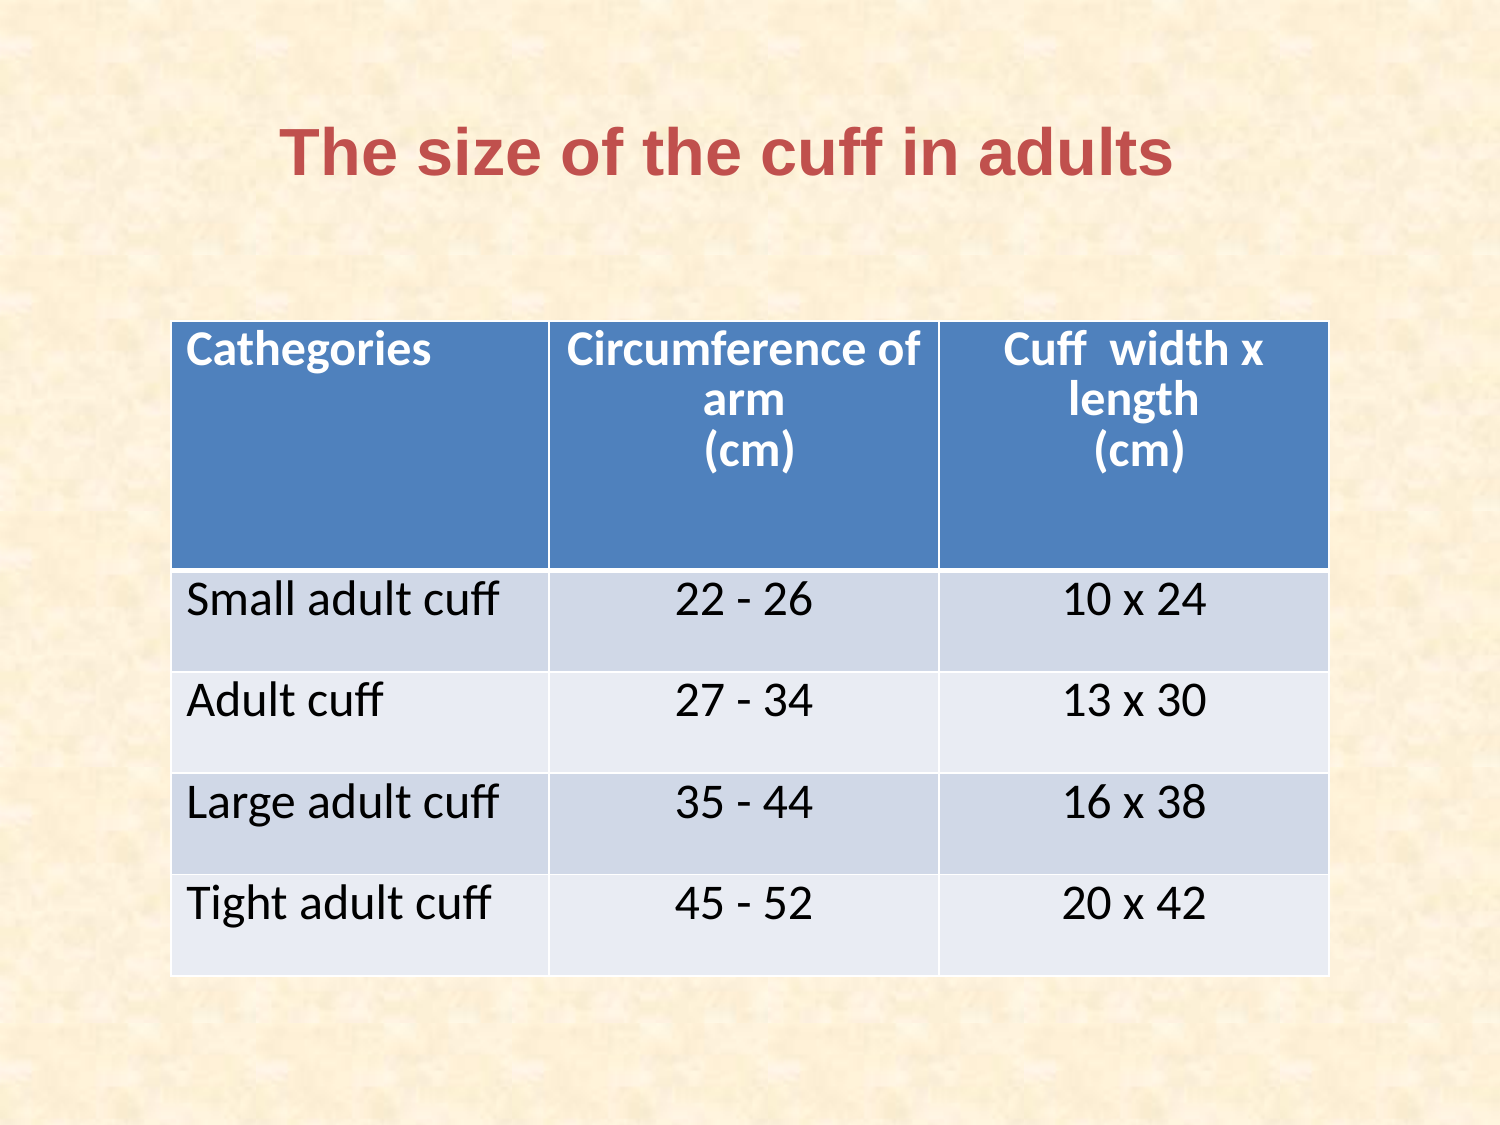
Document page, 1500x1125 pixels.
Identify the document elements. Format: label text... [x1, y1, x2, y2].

table_cell Large adult cuff [172, 774, 548, 874]
table_cell Tight adult cuff [172, 875, 548, 975]
table_header Cathegories [172, 322, 548, 568]
table_header Circumference of arm (cm) [550, 322, 938, 568]
table_cell 22 - 26 [550, 573, 938, 671]
table_cell Small adult cuff [172, 573, 548, 671]
table_cell 13 x 30 [940, 673, 1328, 772]
text_box The size of the cuff in adults [265, 101, 1191, 197]
table_cell 20 x 42 [940, 875, 1328, 975]
table_cell 35 - 44 [550, 774, 938, 874]
table_cell 27 - 34 [550, 673, 938, 772]
table_cell 10 x 24 [940, 573, 1328, 671]
picture [0, 0, 1500, 1125]
table_cell 45 - 52 [550, 875, 938, 975]
table_header Cuff width x length (cm) [940, 322, 1328, 568]
table_cell 16 x 38 [940, 774, 1328, 874]
table_cell Adult cuff [172, 673, 548, 772]
